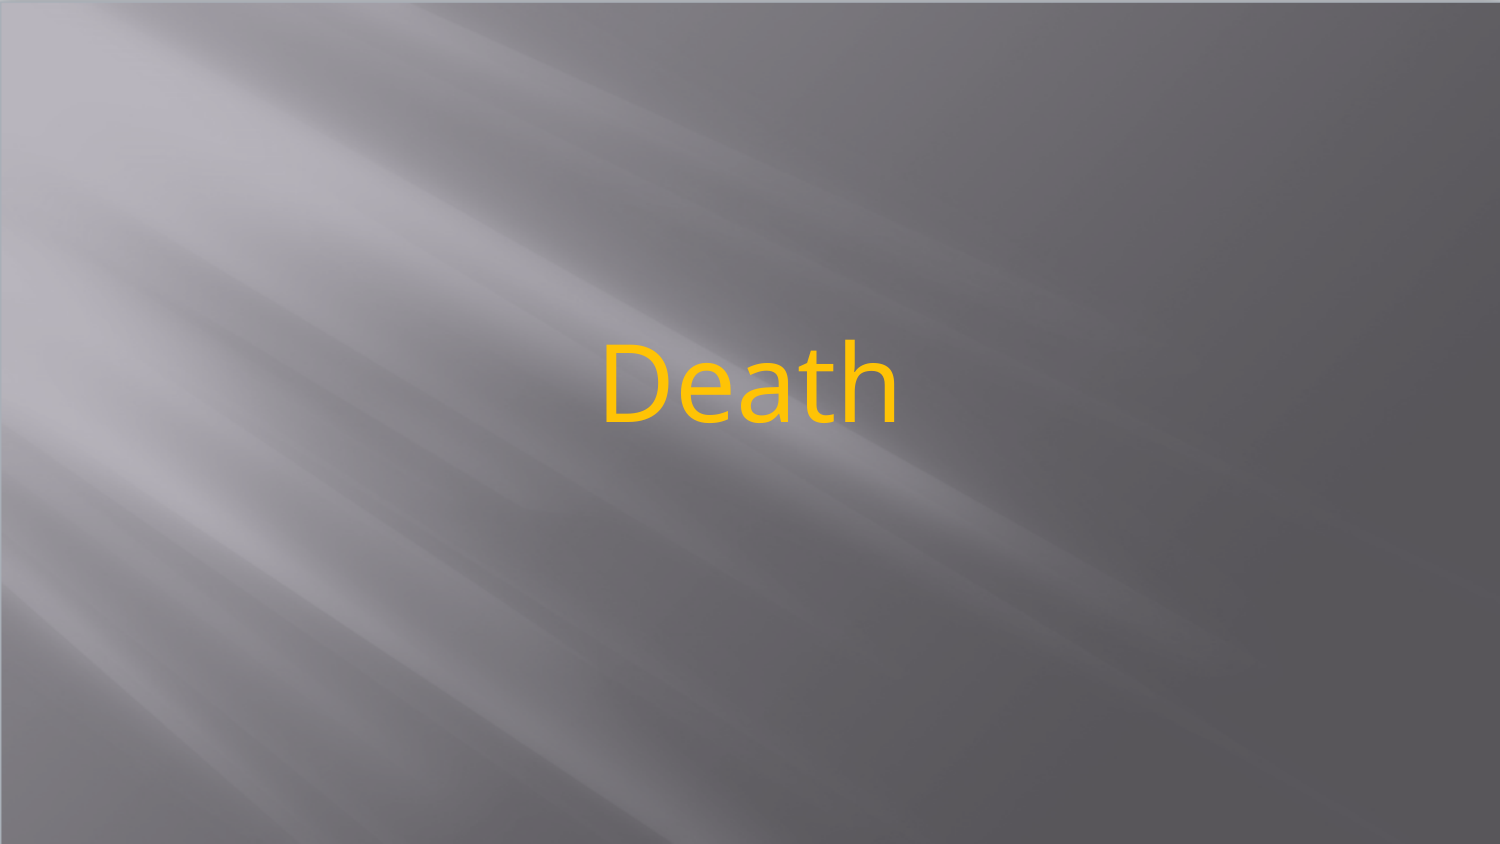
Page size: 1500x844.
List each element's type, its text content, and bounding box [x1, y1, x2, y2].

picture [0, 0, 1500, 844]
title Death [51, 122, 1449, 459]
